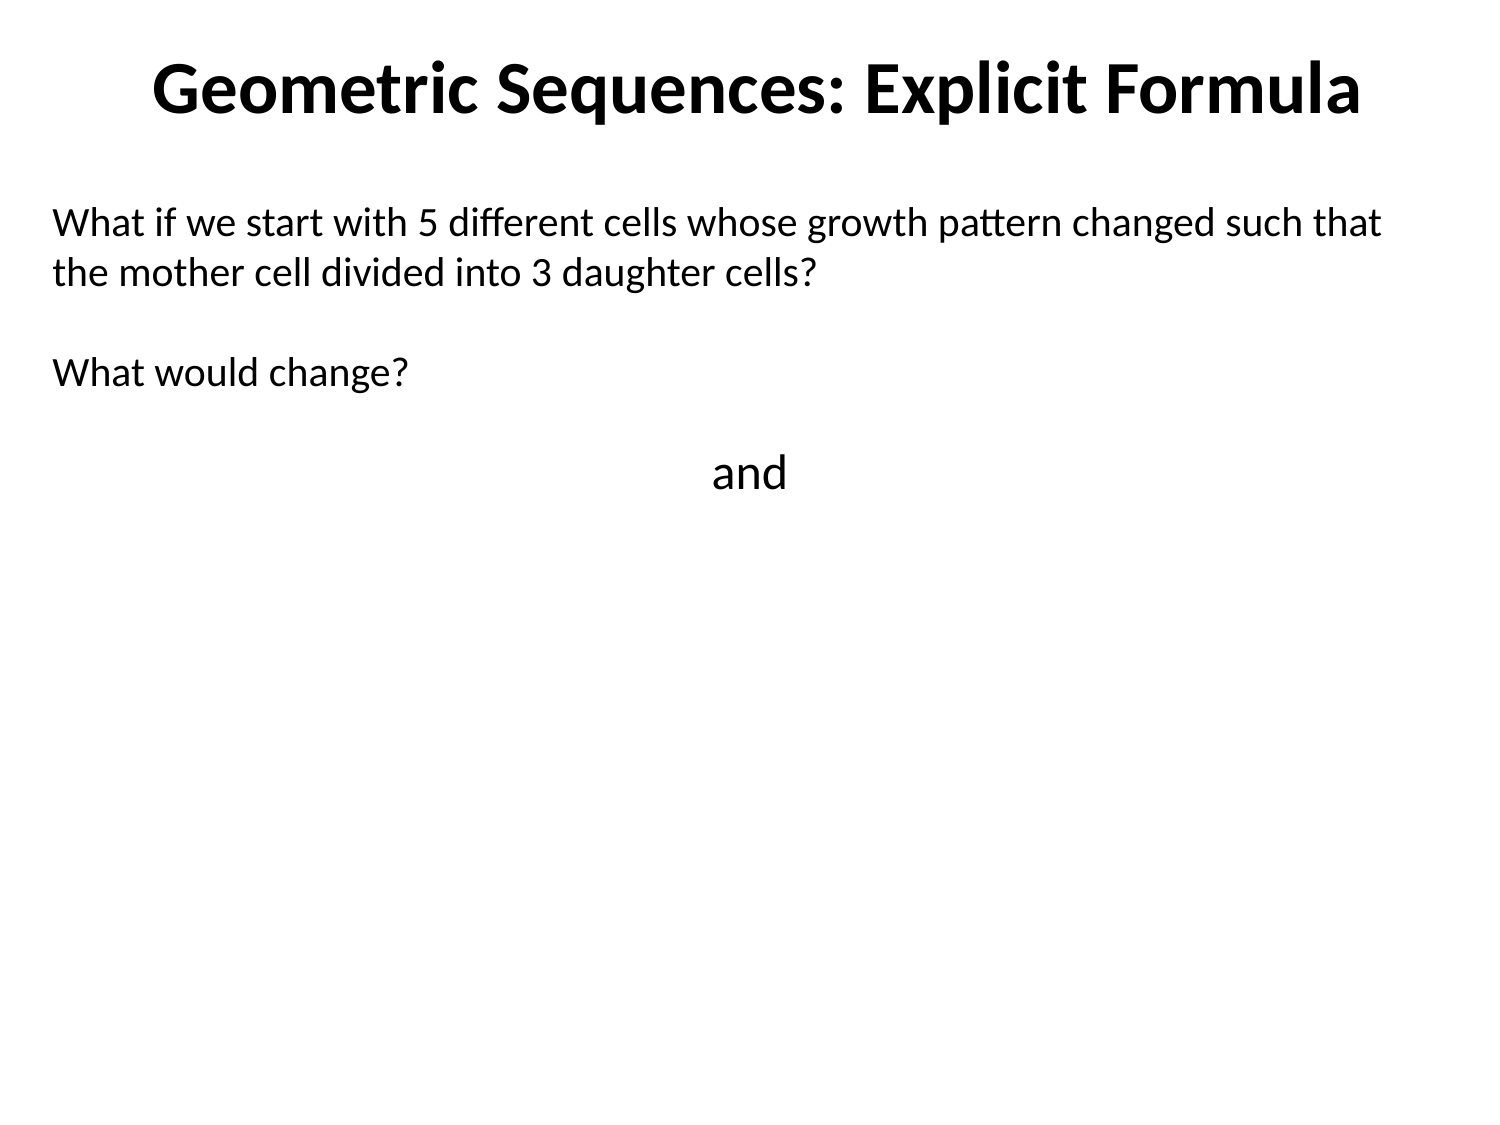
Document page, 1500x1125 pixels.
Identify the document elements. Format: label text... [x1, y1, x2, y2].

title Geometric Sequences: Explicit Formula [75, 12, 1425, 155]
